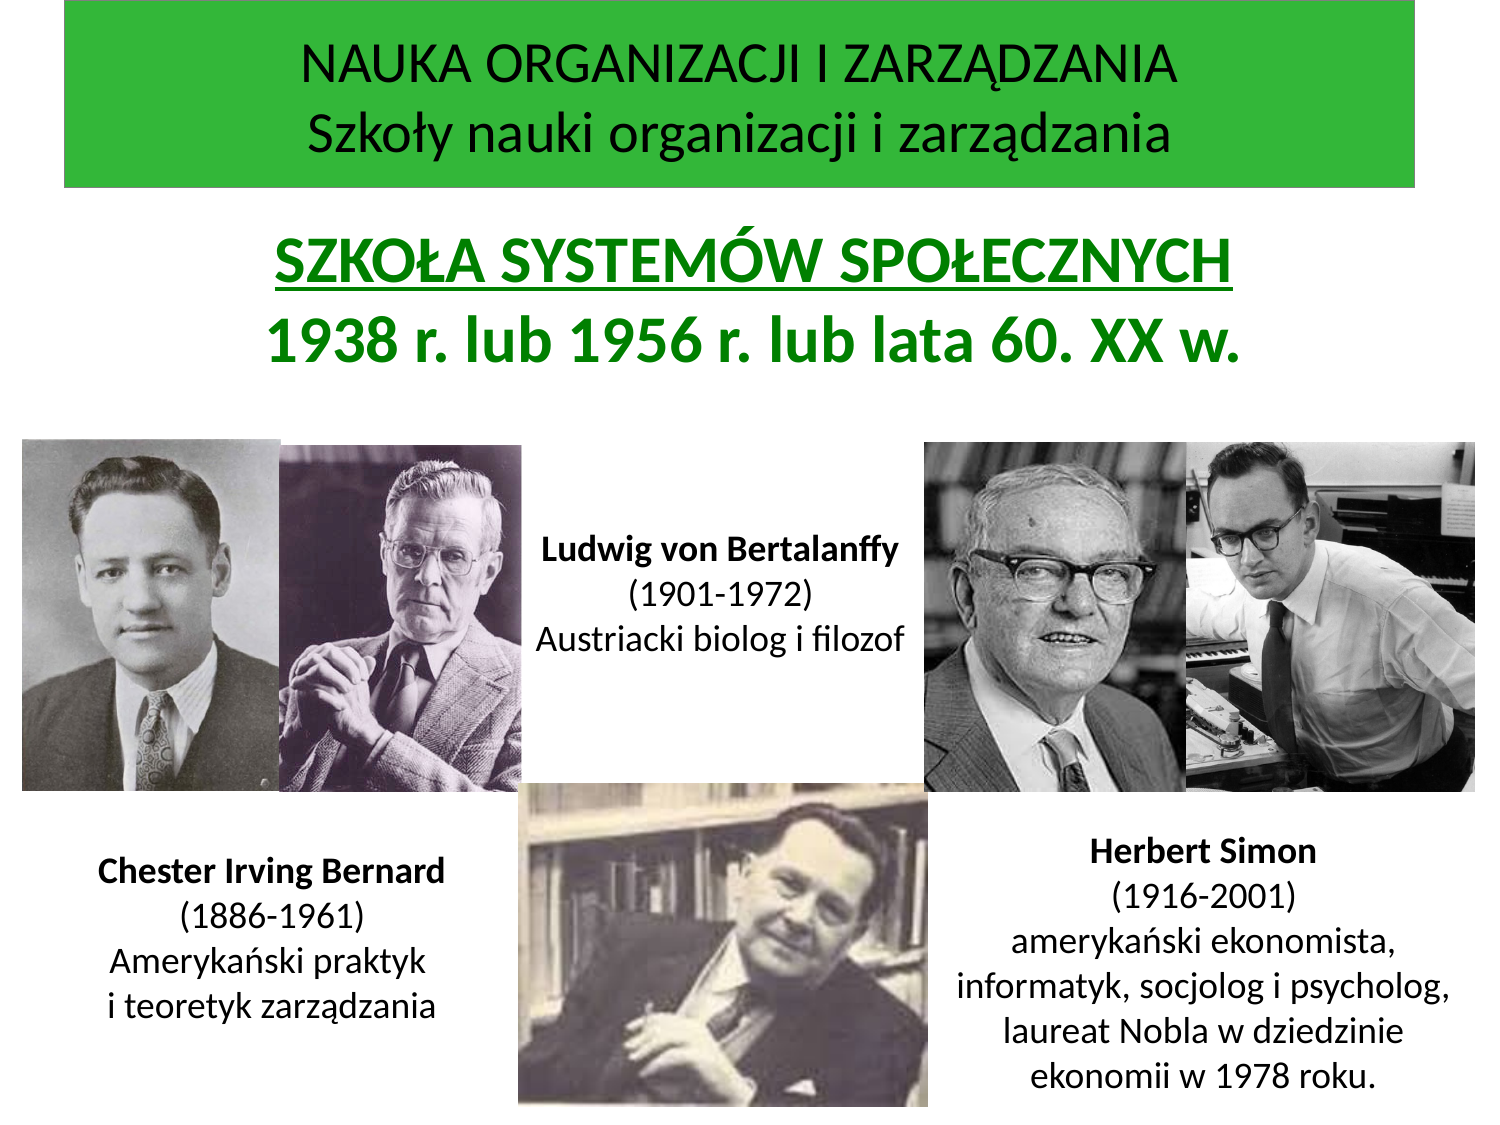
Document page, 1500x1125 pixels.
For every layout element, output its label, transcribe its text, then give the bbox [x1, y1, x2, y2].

picture [21, 439, 1475, 1108]
text_box Herbert Simon (1916-2001) amerykański ekonomista, informatyk, socjolog i psycholog, laureat Nobla w dziedzinie ekonomii w 1978 roku. [934, 819, 1476, 1104]
text_box Chester Irving Bernard (1886-1961) Amerykański praktyk i teoretyk zarządzania [26, 838, 512, 1034]
list SZKOŁA SYSTEMÓW SPOŁECZNYCH 1938 r. lub 1956 r. lub lata 60. XX w. [7, 208, 1500, 409]
text_box Ludwig von Bertalanffy (1901-1972) Austriacki biolog i filozof [526, 516, 918, 712]
text_box NAUKA ORGANIZACJI I ZARZĄDZANIA Szkoły nauki organizacji i zarządzania [64, 0, 1415, 188]
